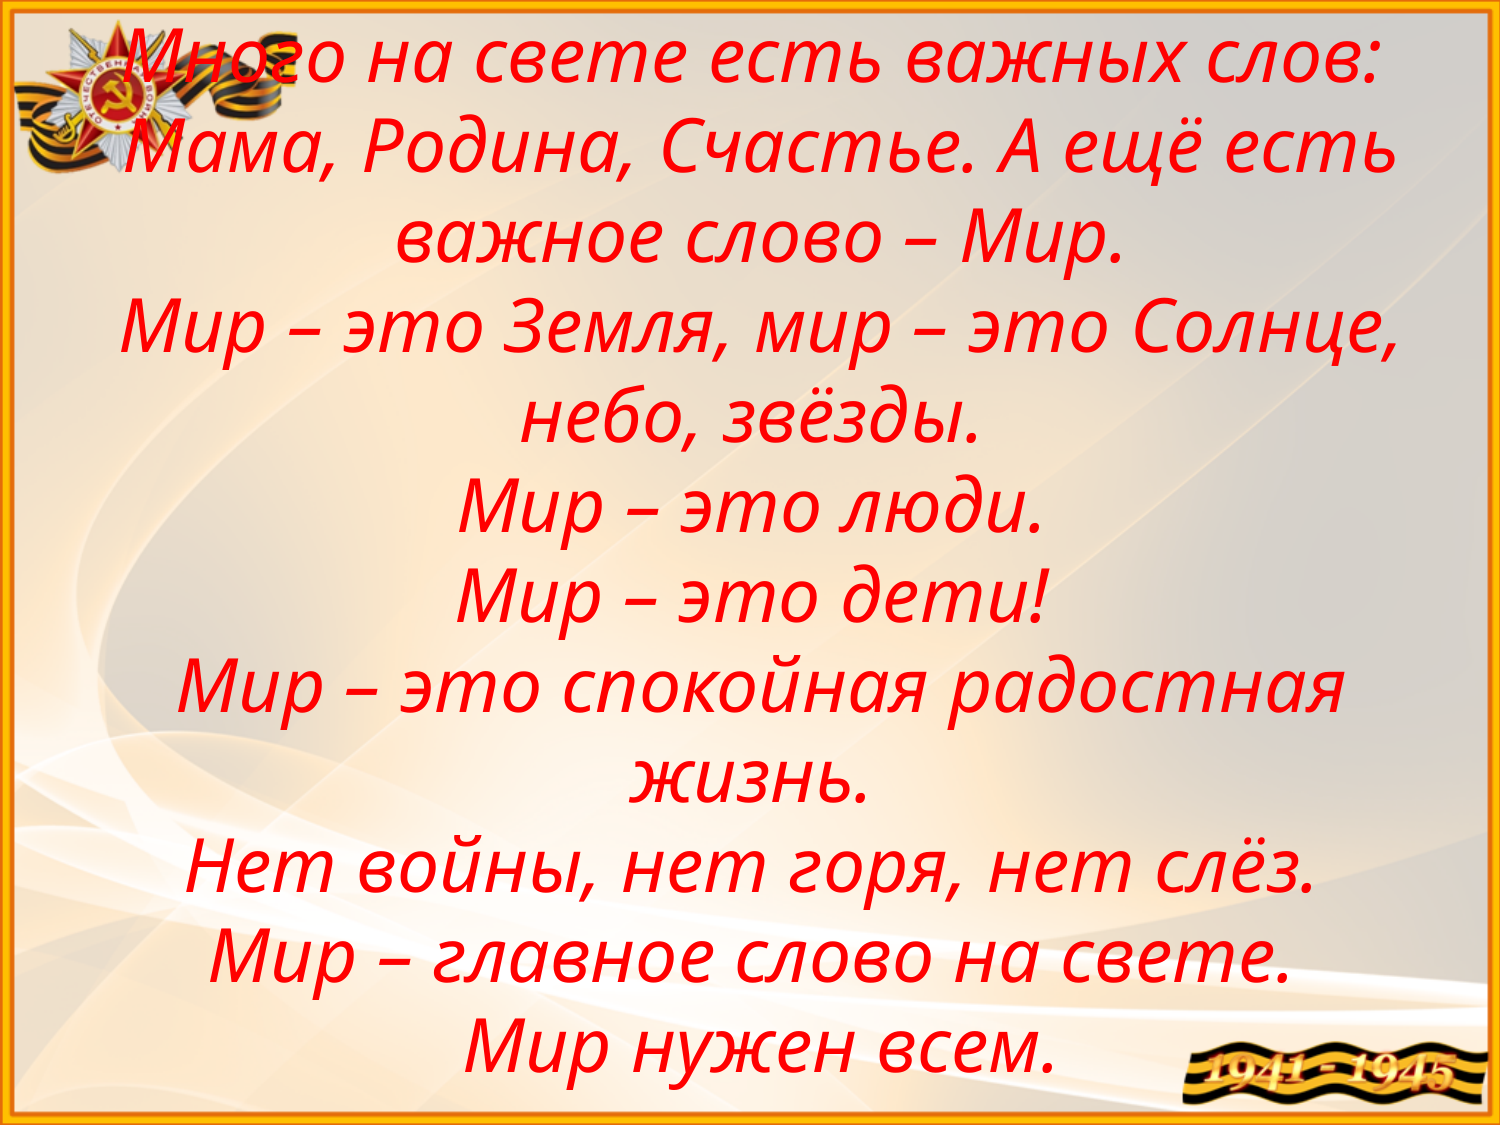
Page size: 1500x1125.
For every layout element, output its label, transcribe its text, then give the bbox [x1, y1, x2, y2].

picture [0, 0, 1500, 1125]
text_box Много на свете есть важных слов: Мама, Родина, Счастье. А ещё есть важное слово – Мир. Мир – это Земля, мир – это Солнце, небо, звёзды. Мир – это люди. Мир – это дети! Мир – это спокойная радостная жизнь. Нет войны, нет горя, нет слёз. Мир – главное слово на свете. Мир нужен всем. [82, 0, 1442, 1095]
